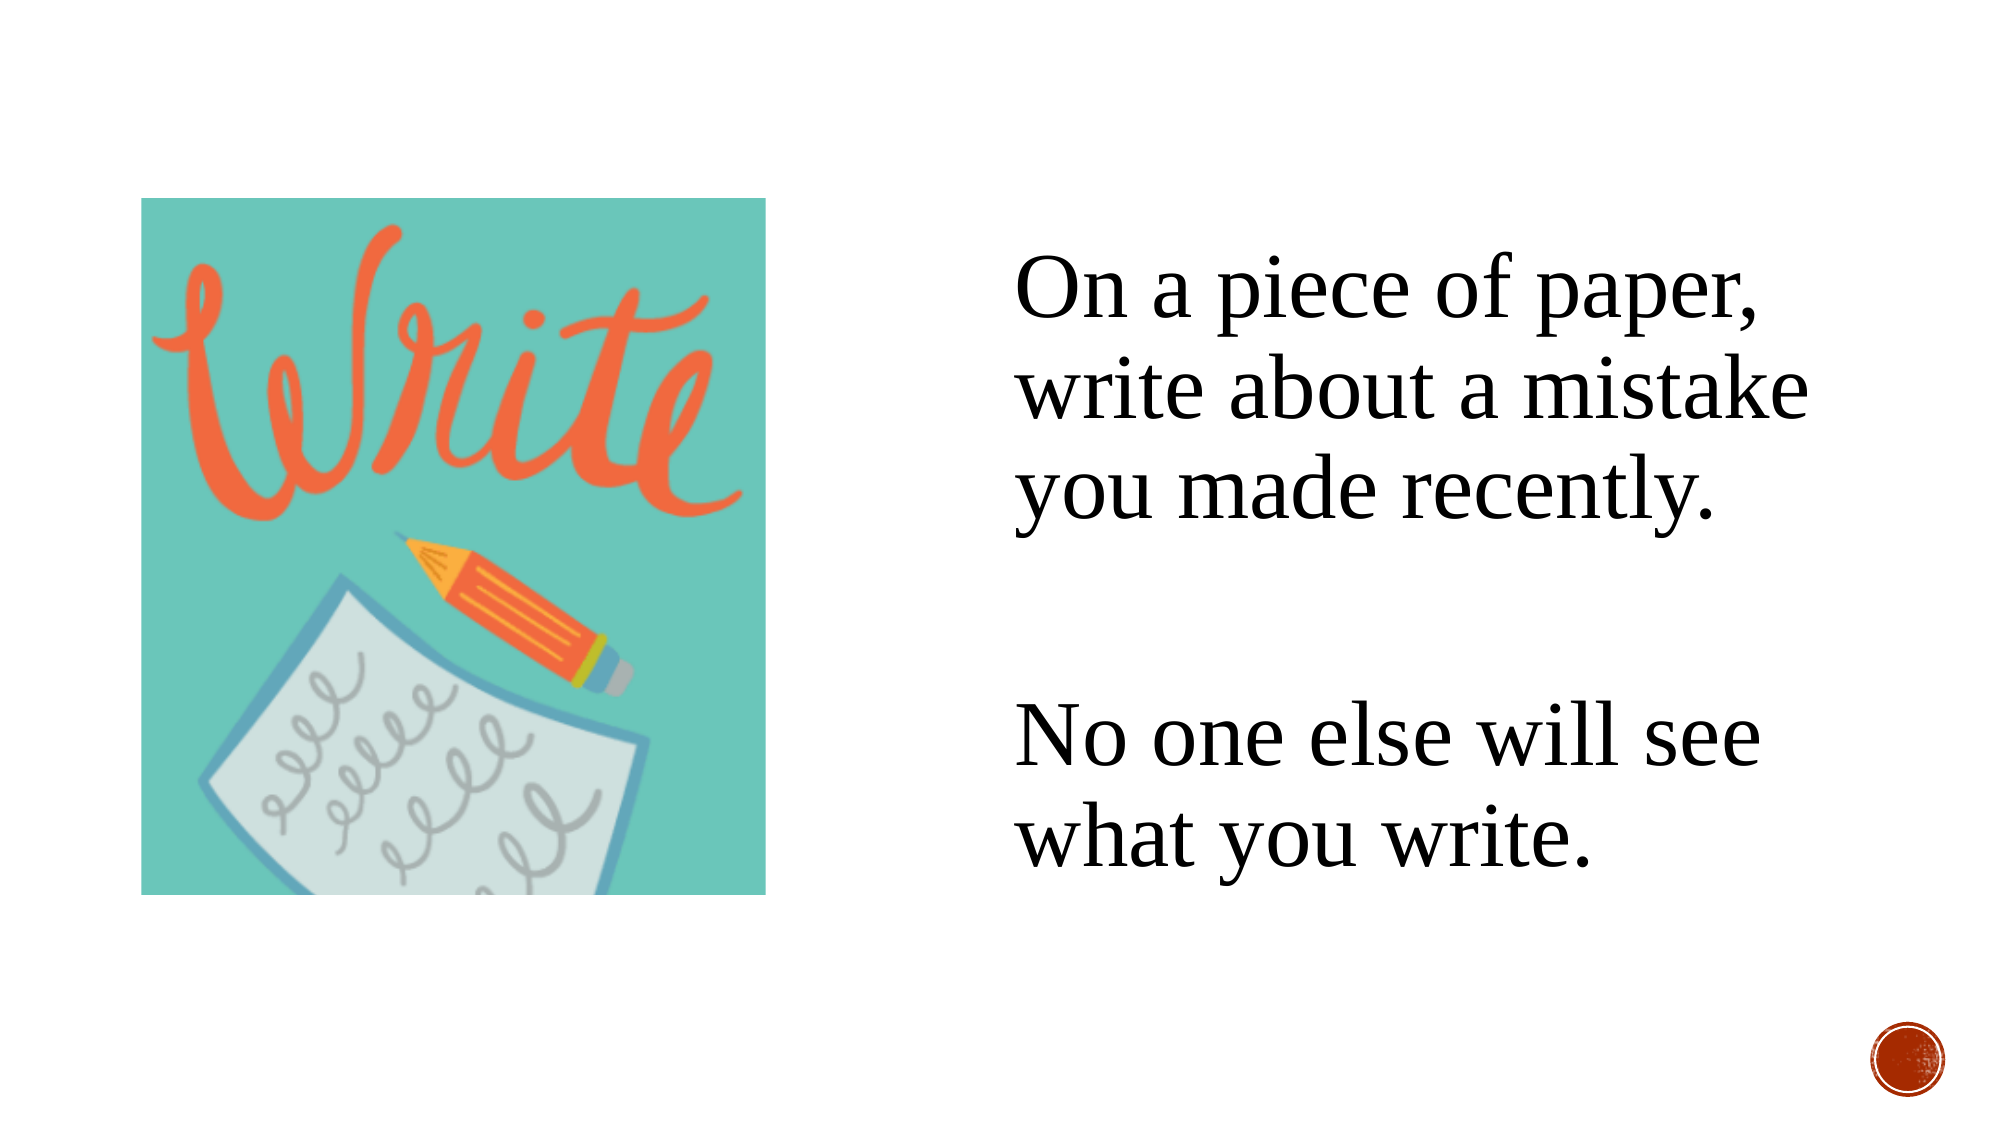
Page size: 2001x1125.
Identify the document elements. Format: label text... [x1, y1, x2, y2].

list On a piece of paper, write about a mistake you made recently. No one else will see what you write. [999, 230, 1953, 895]
picture [141, 198, 766, 895]
